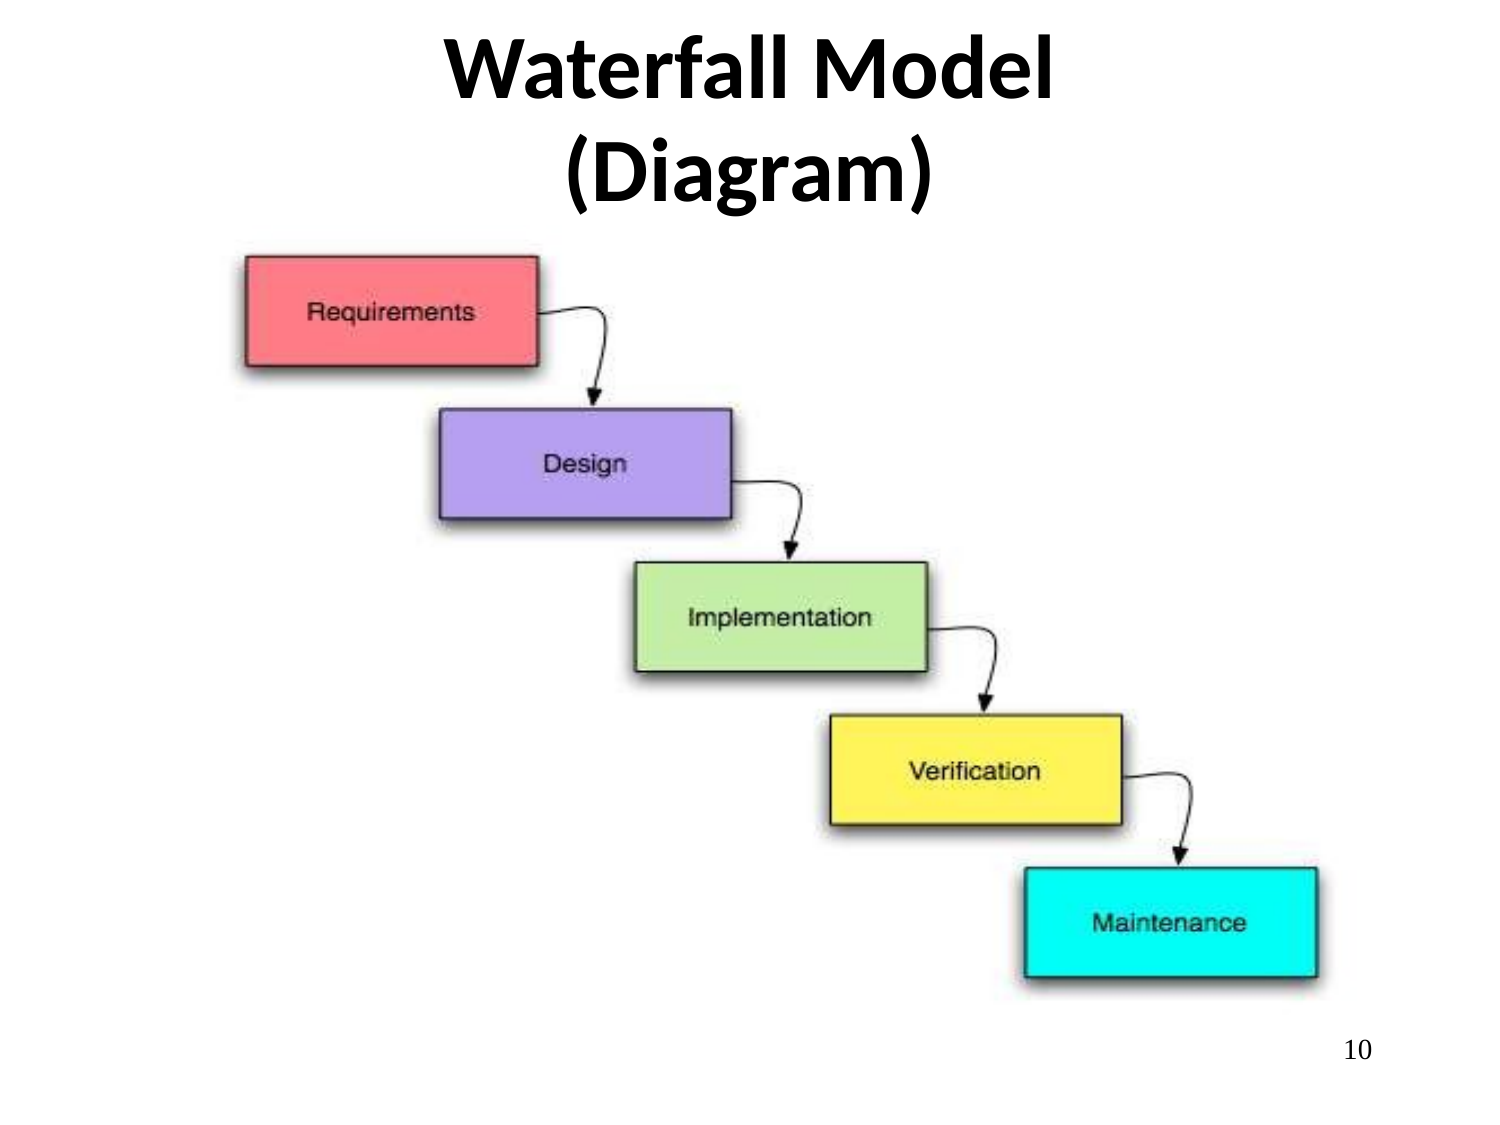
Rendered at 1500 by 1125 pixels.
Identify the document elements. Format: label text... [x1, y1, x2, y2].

text_box 10 [1074, 1024, 1388, 1074]
text_box [200, 224, 1363, 1025]
title Waterfall Model (Diagram) [112, 7, 1388, 231]
